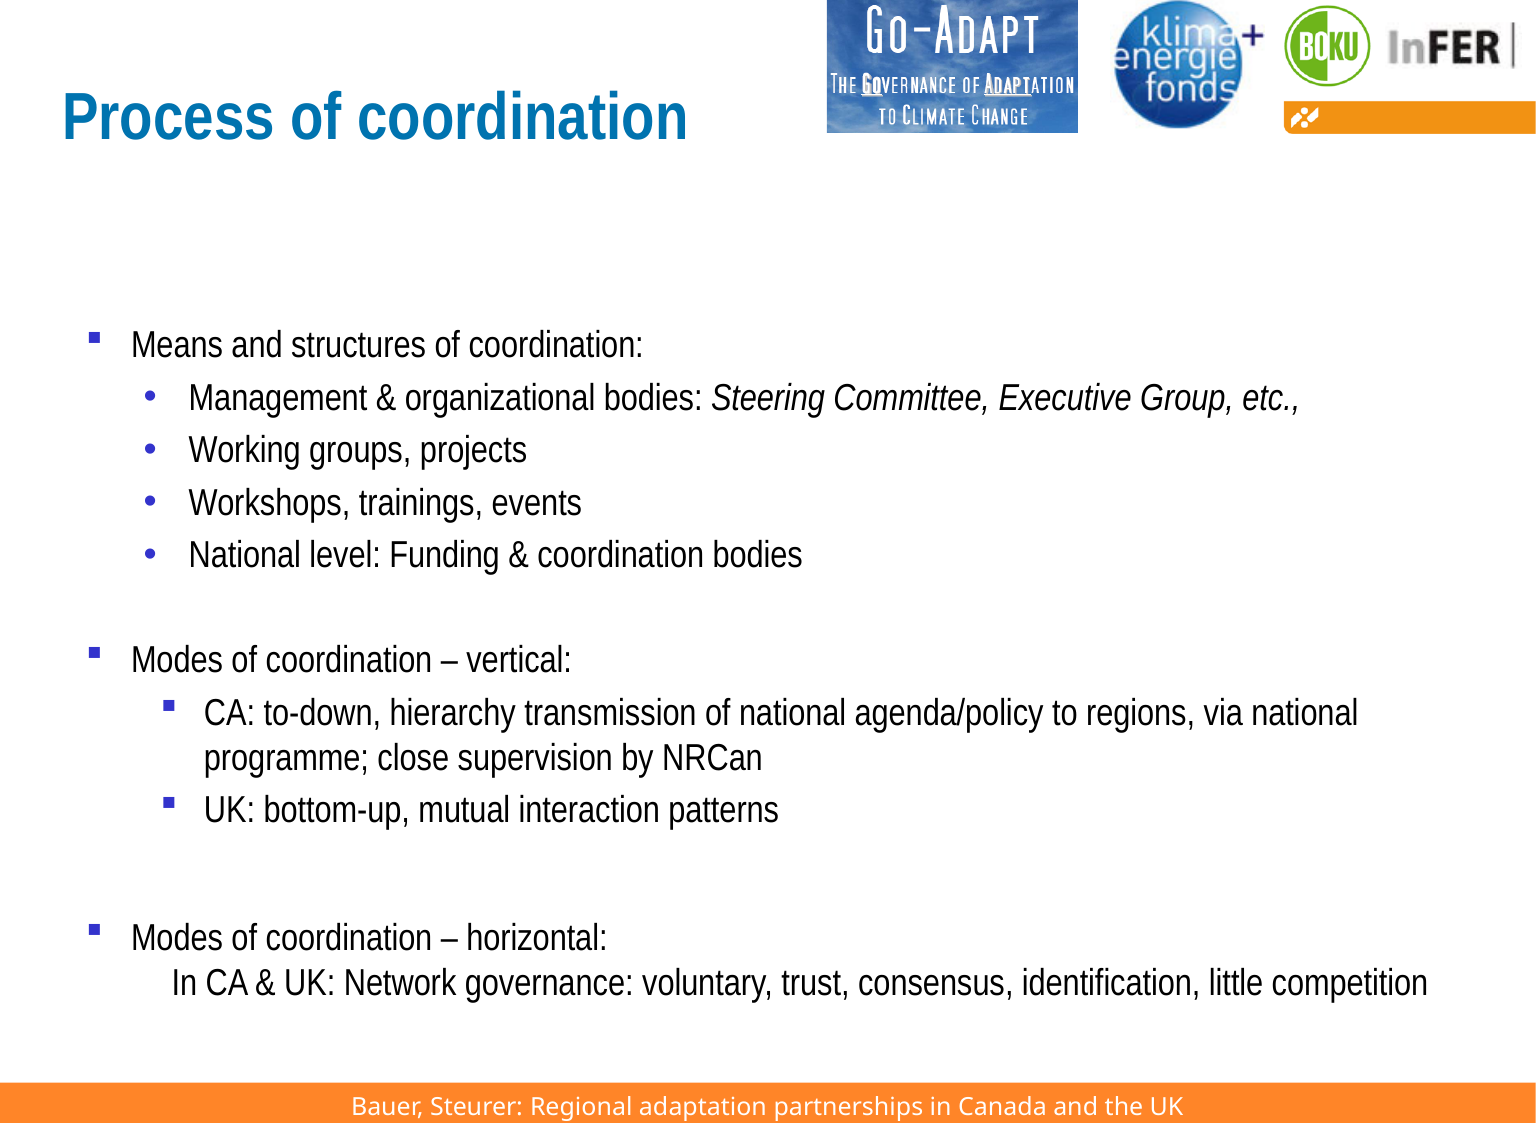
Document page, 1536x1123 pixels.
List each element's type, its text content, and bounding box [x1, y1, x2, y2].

list Means and structures of coordination: Management & organizational bodies: Steering Committee, Executive Group, etc., Working groups, projects Workshops, trainings, events National level: Funding & coordination bodies Modes of coordination – vertical: CA: to-down, hierarchy transmission of national agenda/policy to regions, via national programme; close supervision by NRCan UK: bottom-up, mutual interaction patterns Modes of coordination – horizontal: In CA & UK: Network governance: voluntary, trust, consensus, identification, little competition [70, 312, 1454, 1027]
picture [1110, 0, 1265, 64]
picture [1275, 0, 1536, 134]
title Process of coordination [47, 64, 1430, 221]
